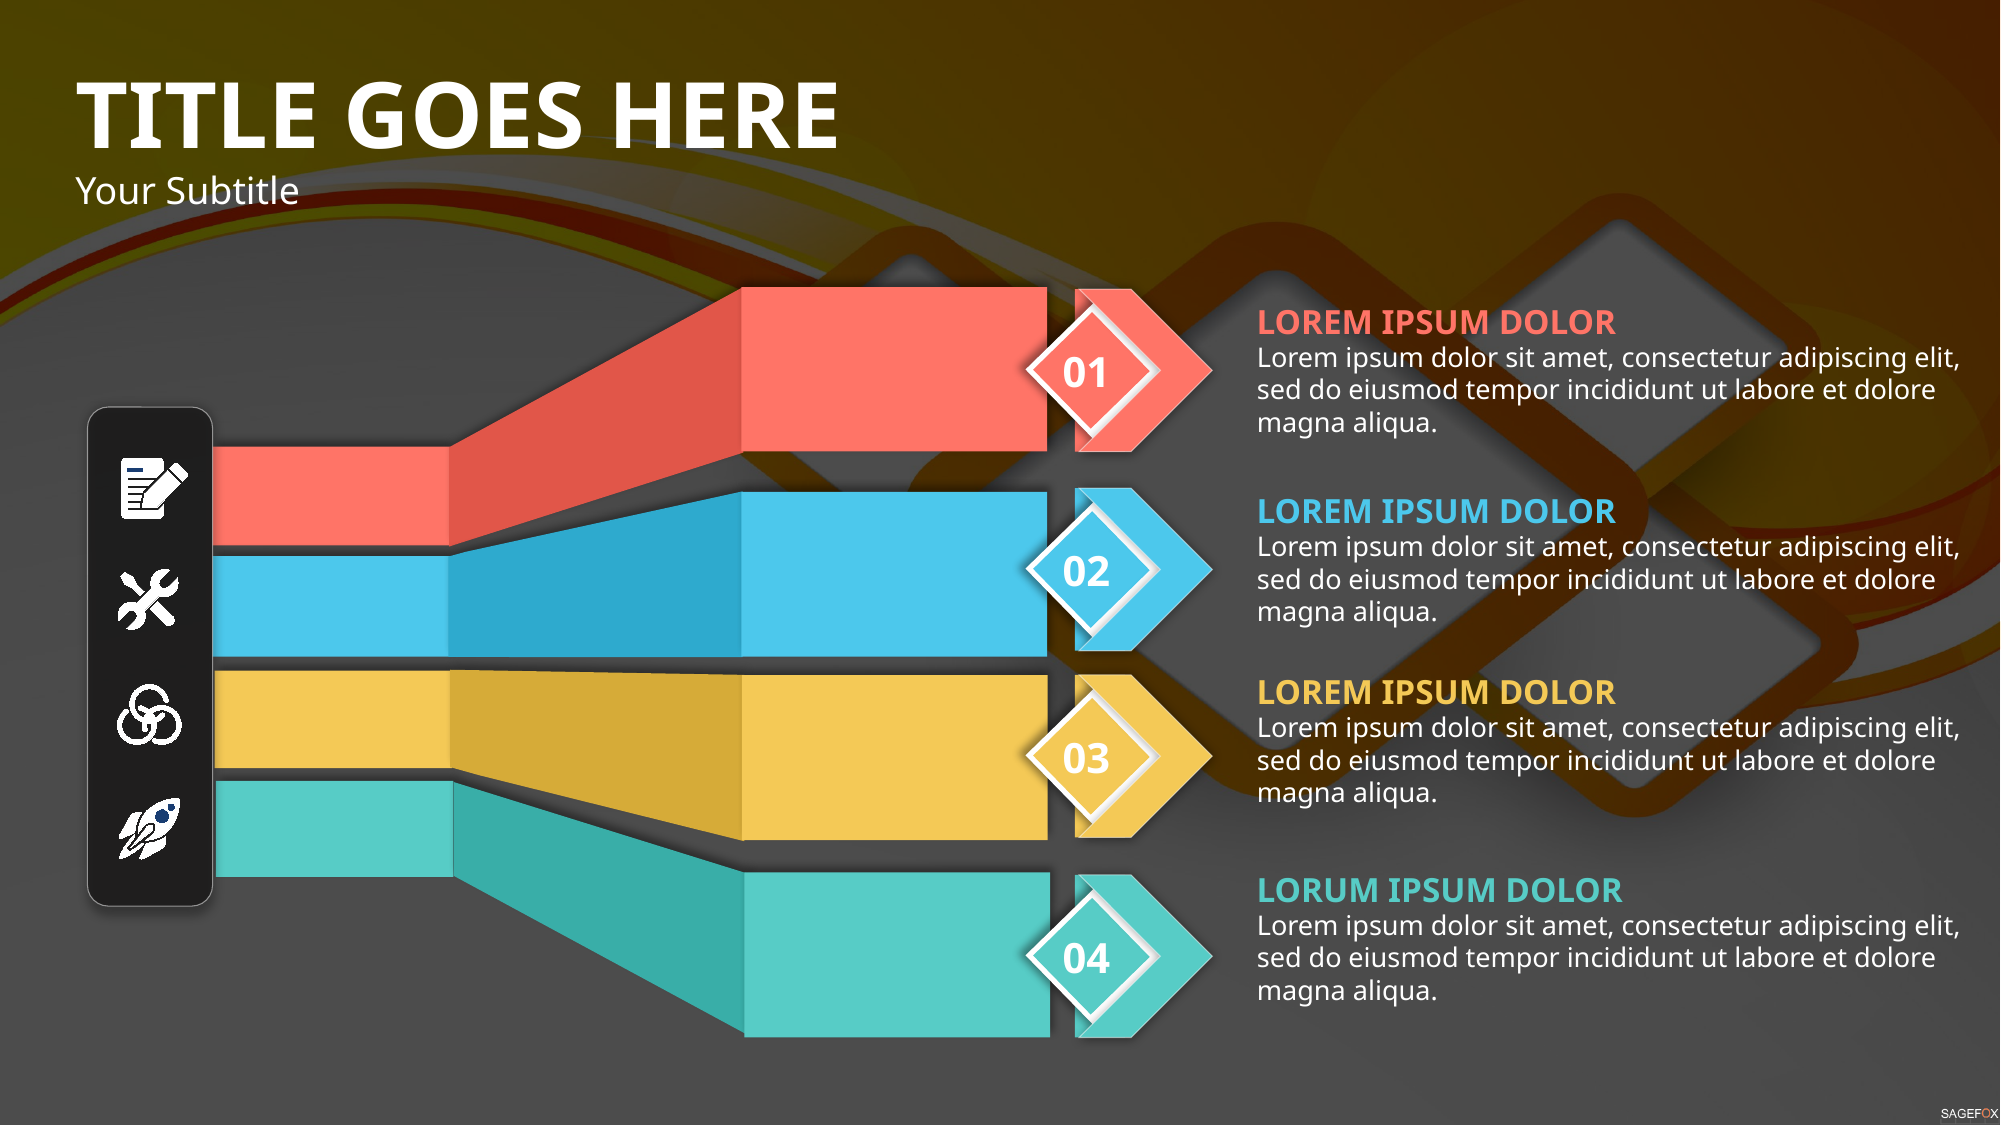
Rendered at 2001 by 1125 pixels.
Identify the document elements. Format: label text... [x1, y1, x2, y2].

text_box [118, 569, 179, 630]
picture [0, 0, 2001, 1125]
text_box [119, 798, 180, 860]
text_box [1242, 483, 1987, 636]
text_box [447, 491, 744, 659]
text_box TITLE GOES HERE Your Subtitle [60, 49, 1036, 220]
text_box [740, 491, 1048, 658]
text_box [741, 674, 1049, 841]
text_box [117, 684, 182, 745]
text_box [1242, 293, 1987, 447]
text_box [452, 780, 743, 1034]
text_box [740, 286, 1048, 452]
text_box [121, 458, 188, 519]
text_box [222, 445, 448, 545]
text_box [222, 780, 453, 878]
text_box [1047, 874, 1213, 1038]
text_box [222, 670, 449, 769]
text_box [86, 405, 214, 908]
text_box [1047, 289, 1213, 452]
text_box [222, 555, 447, 658]
text_box [449, 668, 746, 843]
text_box [743, 871, 1051, 1038]
text_box [448, 288, 745, 548]
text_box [1047, 674, 1213, 838]
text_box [1047, 488, 1213, 651]
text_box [1242, 664, 1987, 817]
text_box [1242, 861, 1987, 1015]
